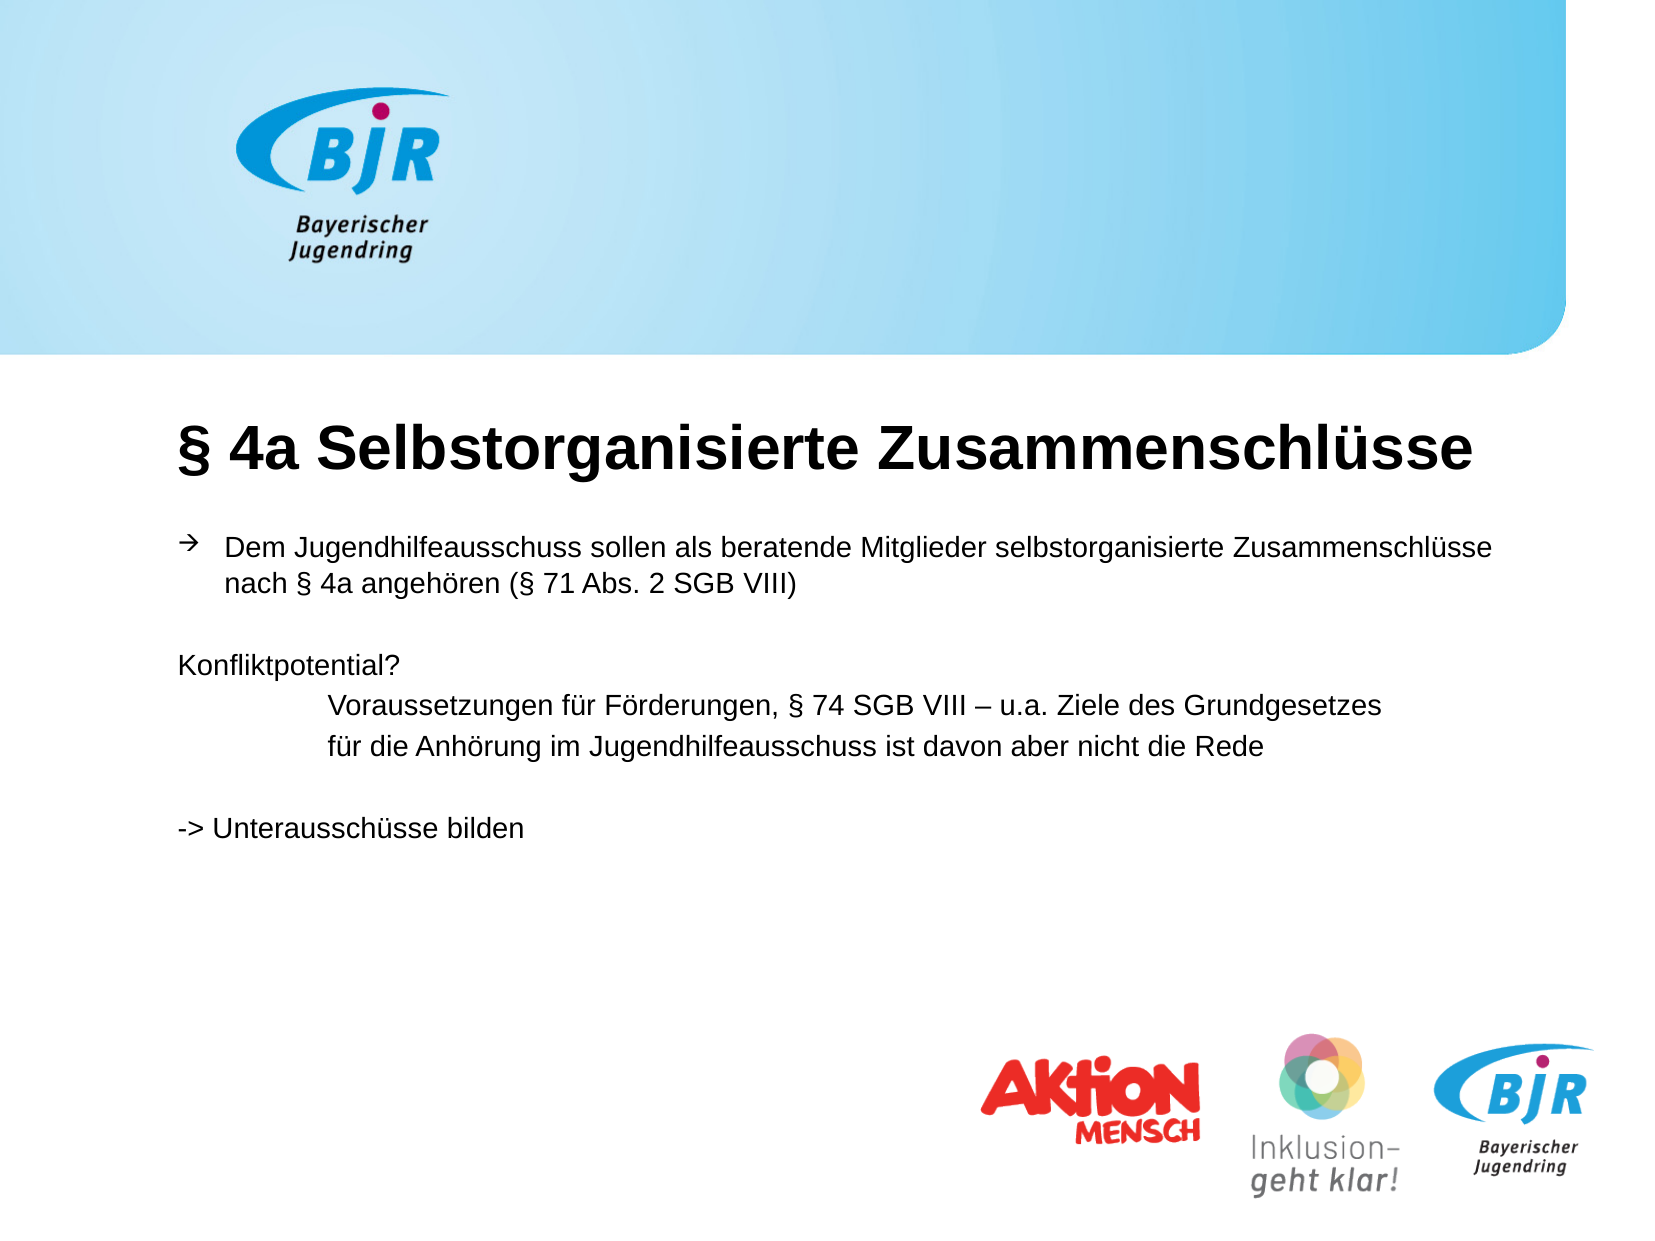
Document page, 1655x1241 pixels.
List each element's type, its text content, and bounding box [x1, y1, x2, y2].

subtitle § 4a Selbstorganisierte Zusammenschlüsse Dem Jugendhilfeausschuss sollen als beratende Mitglieder selbstorganisierte Zusammenschlüsse nach § 4a angehören (§ 71 Abs. 2 SGB VIII) Konfliktpotential? Voraussetzungen für Förderungen, § 74 SGB VIII – u.a. Ziele des Grundgesetzes für die Anhörung im Jugendhilfeausschuss ist davon aber nicht die Rede -> Unterausschüsse bilden [177, 419, 1513, 1105]
picture [0, 0, 1655, 1241]
